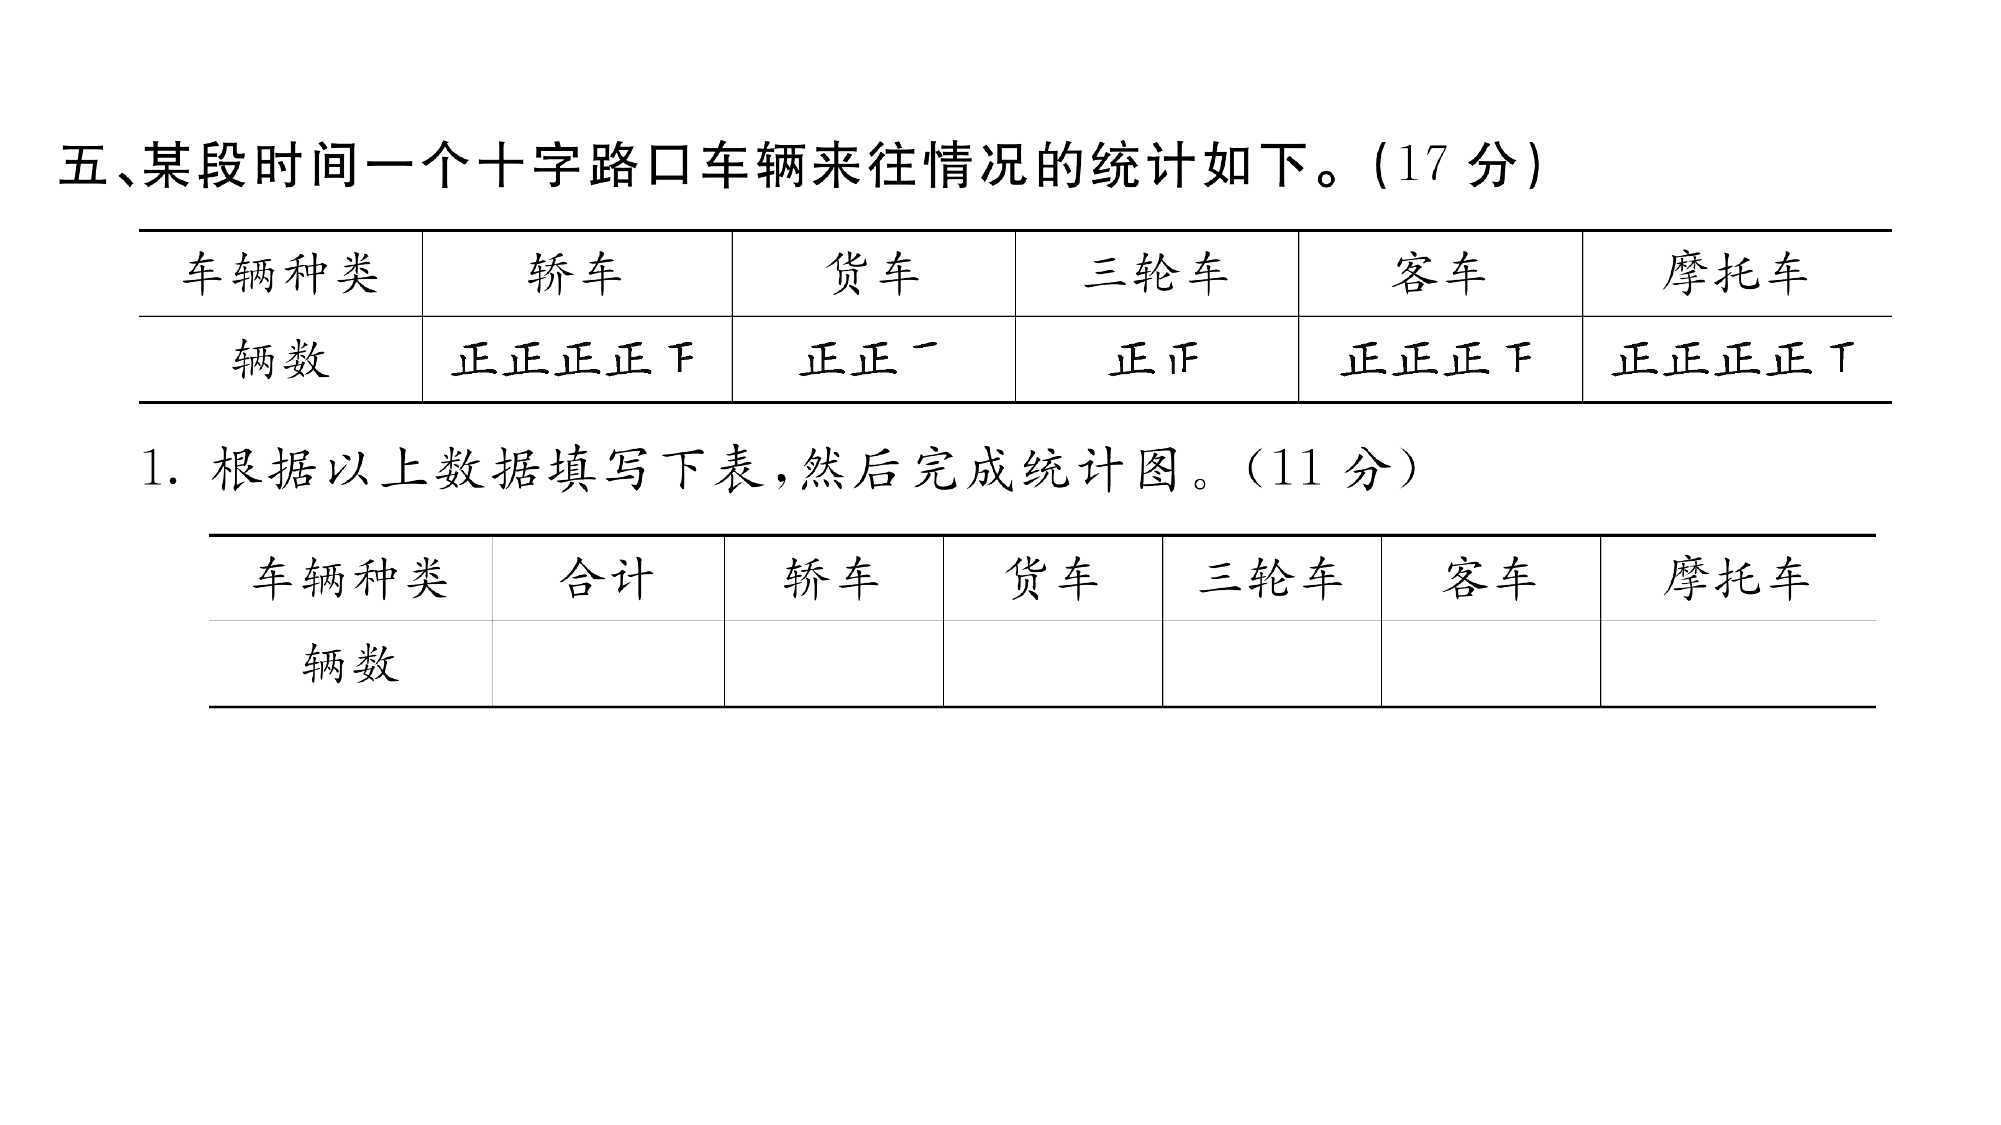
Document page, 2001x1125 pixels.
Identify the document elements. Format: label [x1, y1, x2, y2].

picture [55, 118, 1945, 726]
